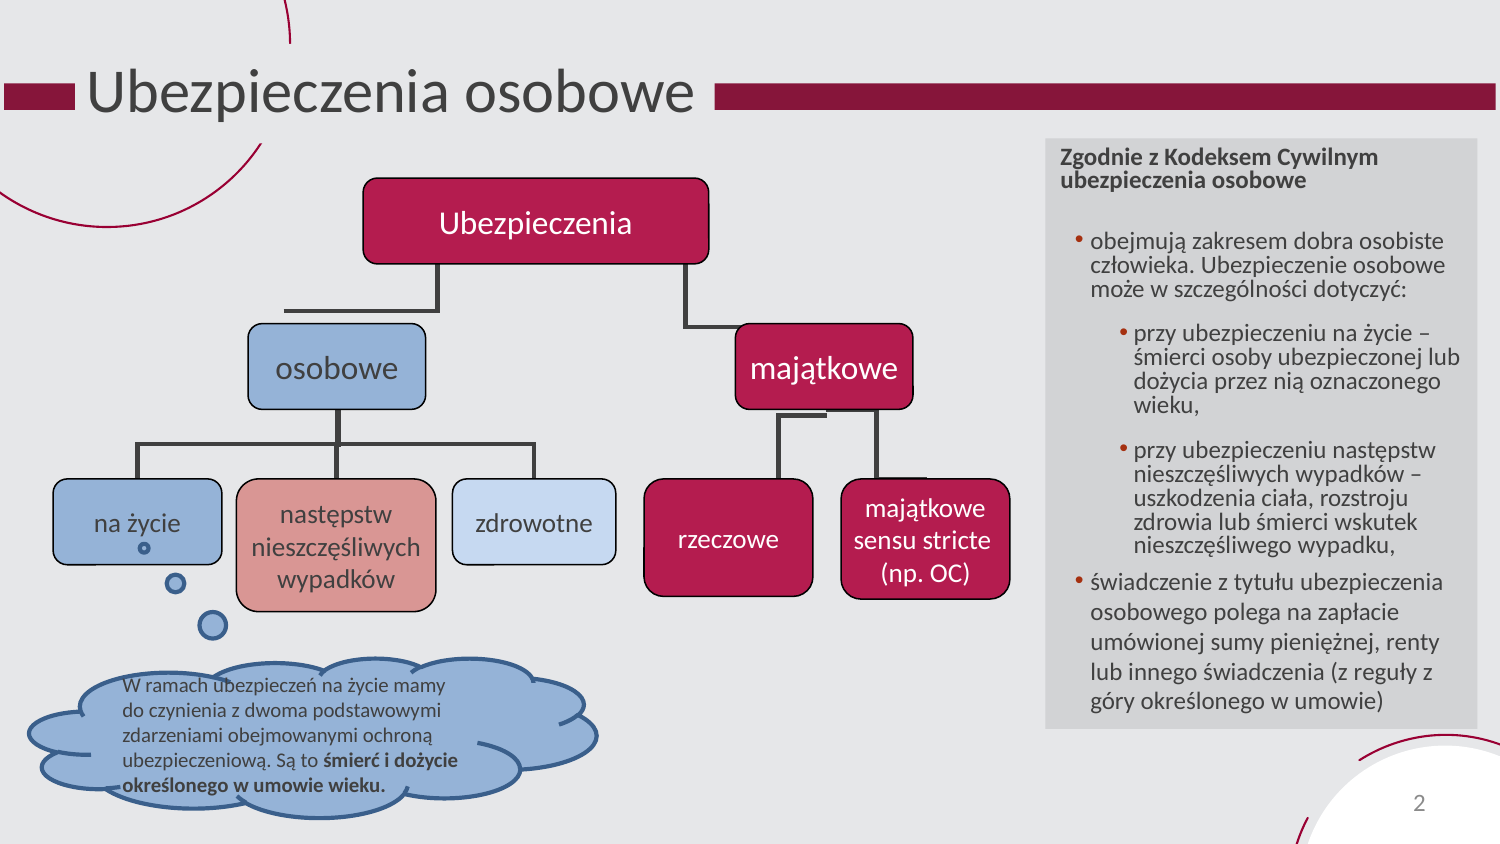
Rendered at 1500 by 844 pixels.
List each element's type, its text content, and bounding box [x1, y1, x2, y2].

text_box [52, 161, 1011, 612]
text_box W ramach ubezpieczeń na życie mamy do czynienia z dwoma podstawowymi zdarzeniami obejmowanymi ochroną ubezpieczeniową. Są to śmierć i dożycie określonego w umowie wieku. [26, 656, 599, 821]
slide_number 2 [1316, 776, 1441, 827]
title Ubezpieczenia osobowe [75, 43, 715, 144]
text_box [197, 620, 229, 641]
list Zgodnie z Kodeksem Cywilnym ubezpieczenia osobowe obejmują zakresem dobra osobiste człowieka. Ubezpieczenie osobowe może w szczególności dotyczyć: przy ubezpieczeniu na życie – śmierci osoby ubezpieczonej lub dożycia przez nią oznaczonego wieku, przy ubezpieczeniu następstw nieszczęśliwych wypadków – uszkodzenia ciała, rozstroju zdrowia lub śmierci wskutek nieszczęśliwego wypadku, świadczenie z tytułu ubezpieczenia osobowego polega na zapłacie umówionej sumy pieniężnej, renty lub innego świadczenia (z reguły z góry określonego w umowie) [1045, 138, 1478, 729]
